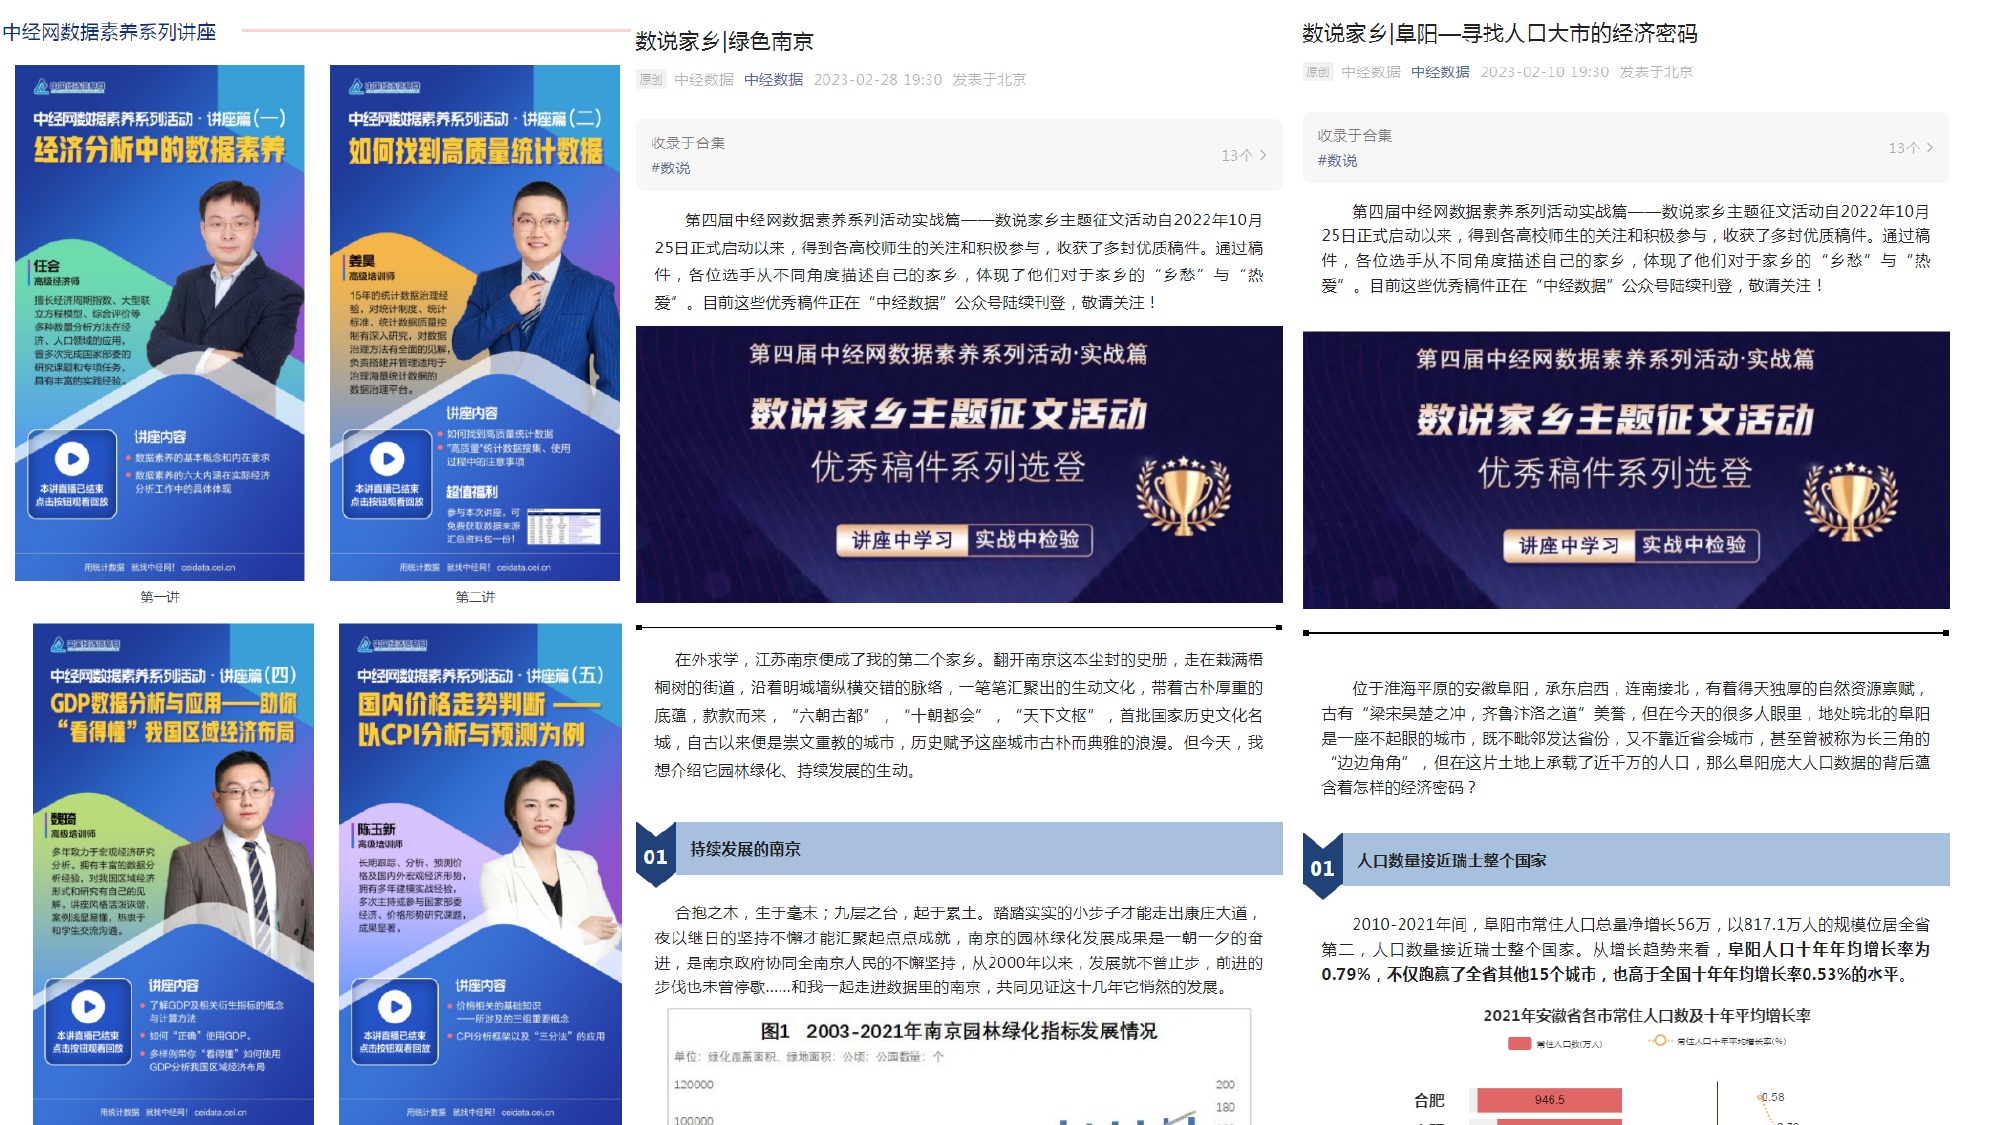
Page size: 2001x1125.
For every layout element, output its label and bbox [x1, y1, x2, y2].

text_box [0, 0, 984, 1125]
text_box [631, 15, 1960, 1125]
